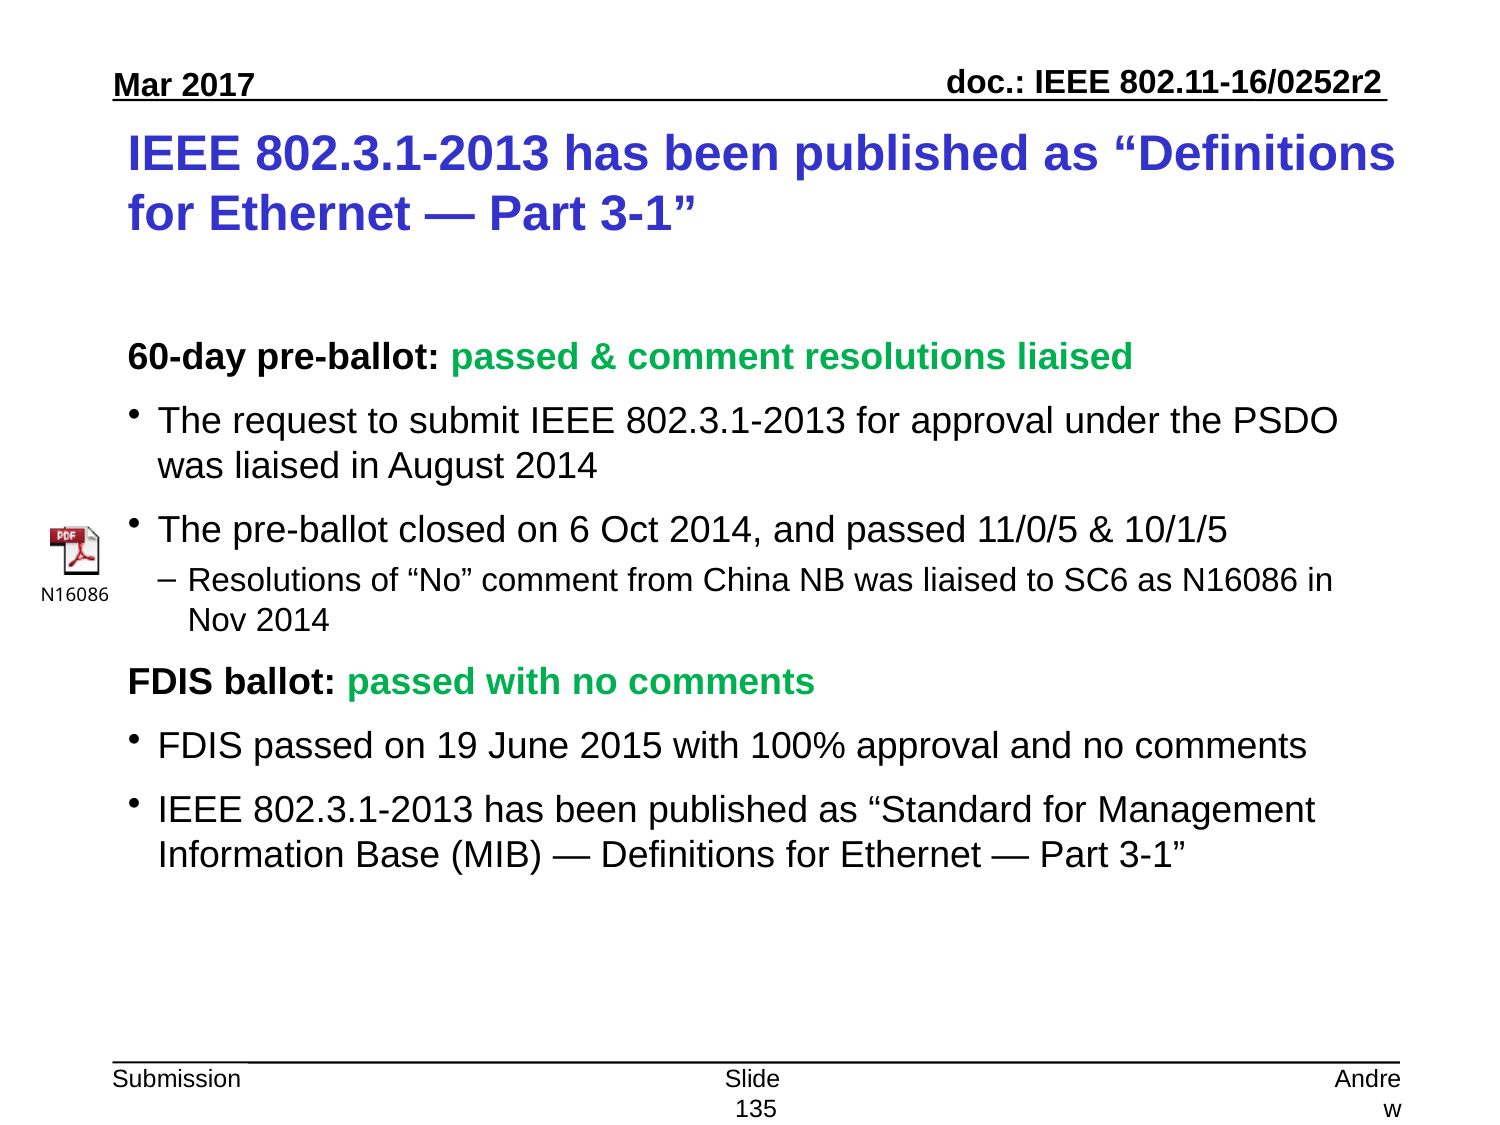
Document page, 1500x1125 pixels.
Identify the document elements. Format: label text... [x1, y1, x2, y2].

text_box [0, 524, 151, 652]
title IEEE 802.3.1-2013 has been published as “Definitions for Ethernet — Part 3-1” [112, 112, 1488, 288]
slide_number Slide 135 [709, 1061, 803, 1093]
list 60-day pre-ballot: passed & comment resolutions liaised The request to submit IEEE 802.3.1-2013 for approval under the PSDO was liaised in August 2014 The pre-ballot closed on 6 Oct 2014, and passed 11/0/5 & 10/1/5 Resolutions of “No” comment from China NB was liaised to SC6 as N16086 in Nov 2014 FDIS ballot: passed with no comments FDIS passed on 19 June 2015 with 100% approval and no comments IEEE 802.3.1-2013 has been published as “Standard for Management Information Base (MIB) — Definitions for Ethernet — Part 3-1” [112, 324, 1388, 1000]
footer Andrew Myles, Cisco [1320, 1061, 1402, 1093]
